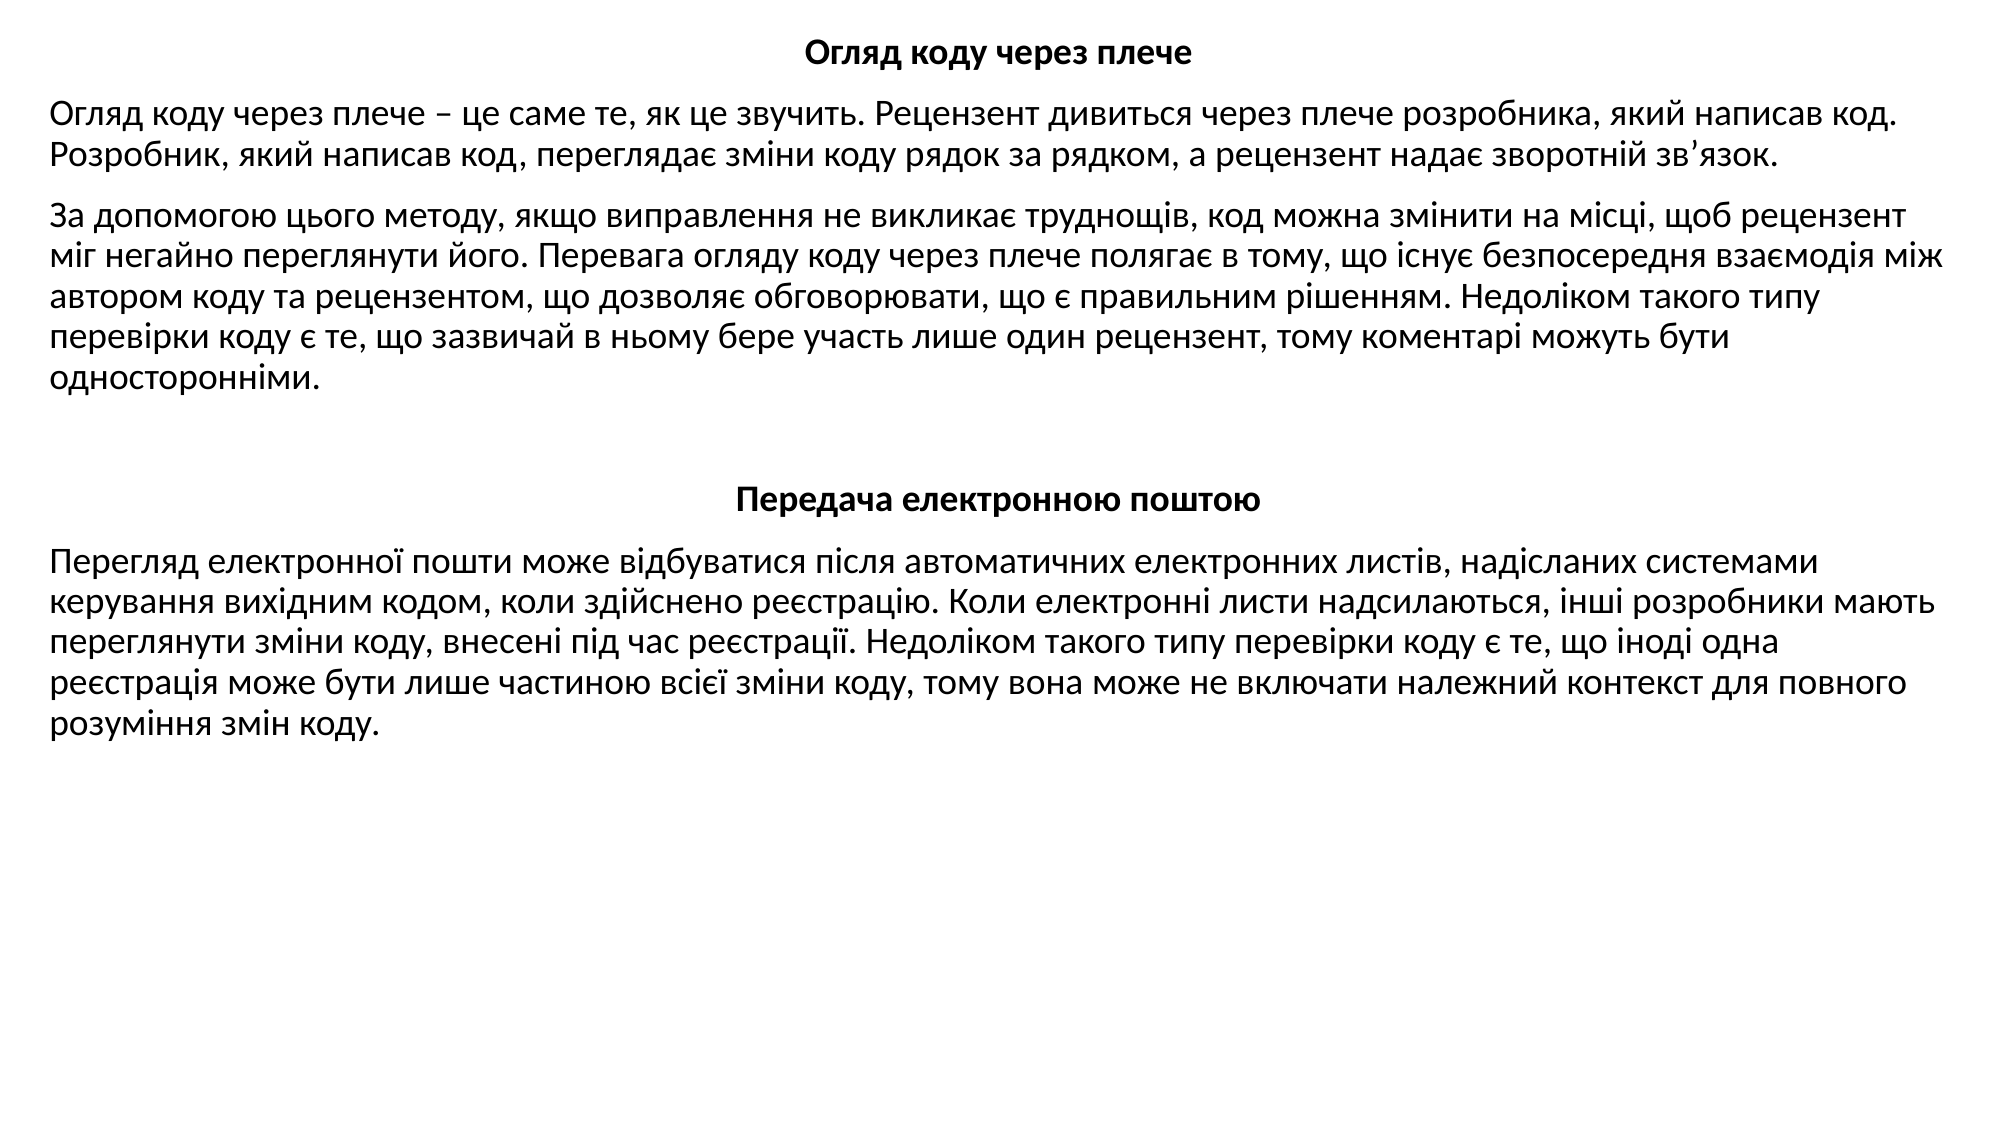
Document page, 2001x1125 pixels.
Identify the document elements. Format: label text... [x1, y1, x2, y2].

list Огляд коду через плече Огляд коду через плече – це саме те, як це звучить. Рецензент дивиться через плече розробника, який написав код. Розробник, який написав код, переглядає зміни коду рядок за рядком, а рецензент надає зворотній зв’язок. За допомогою цього методу, якщо виправлення не викликає труднощів, код можна змінити на місці, щоб рецензент міг негайно переглянути його. Перевага огляду коду через плече полягає в тому, що існує безпосередня взаємодія між автором коду та рецензентом, що дозволяє обговорювати, що є правильним рішенням. Недоліком такого типу перевірки коду є те, що зазвичай в ньому бере участь лише один рецензент, тому коментарі можуть бути односторонніми. Передача електронною поштою Перегляд електронної пошти може відбуватися після автоматичних електронних листів, надісланих системами керування вихідним кодом, коли здійснено реєстрацію. Коли електронні листи надсилаються, інші розробники мають переглянути зміни коду, внесені під час реєстрації. Недоліком такого типу перевірки коду є те, що іноді одна реєстрація може бути лише частиною всієї зміни коду, тому вона може не включати належний контекст для повного розуміння змін коду. [34, 24, 1972, 1093]
